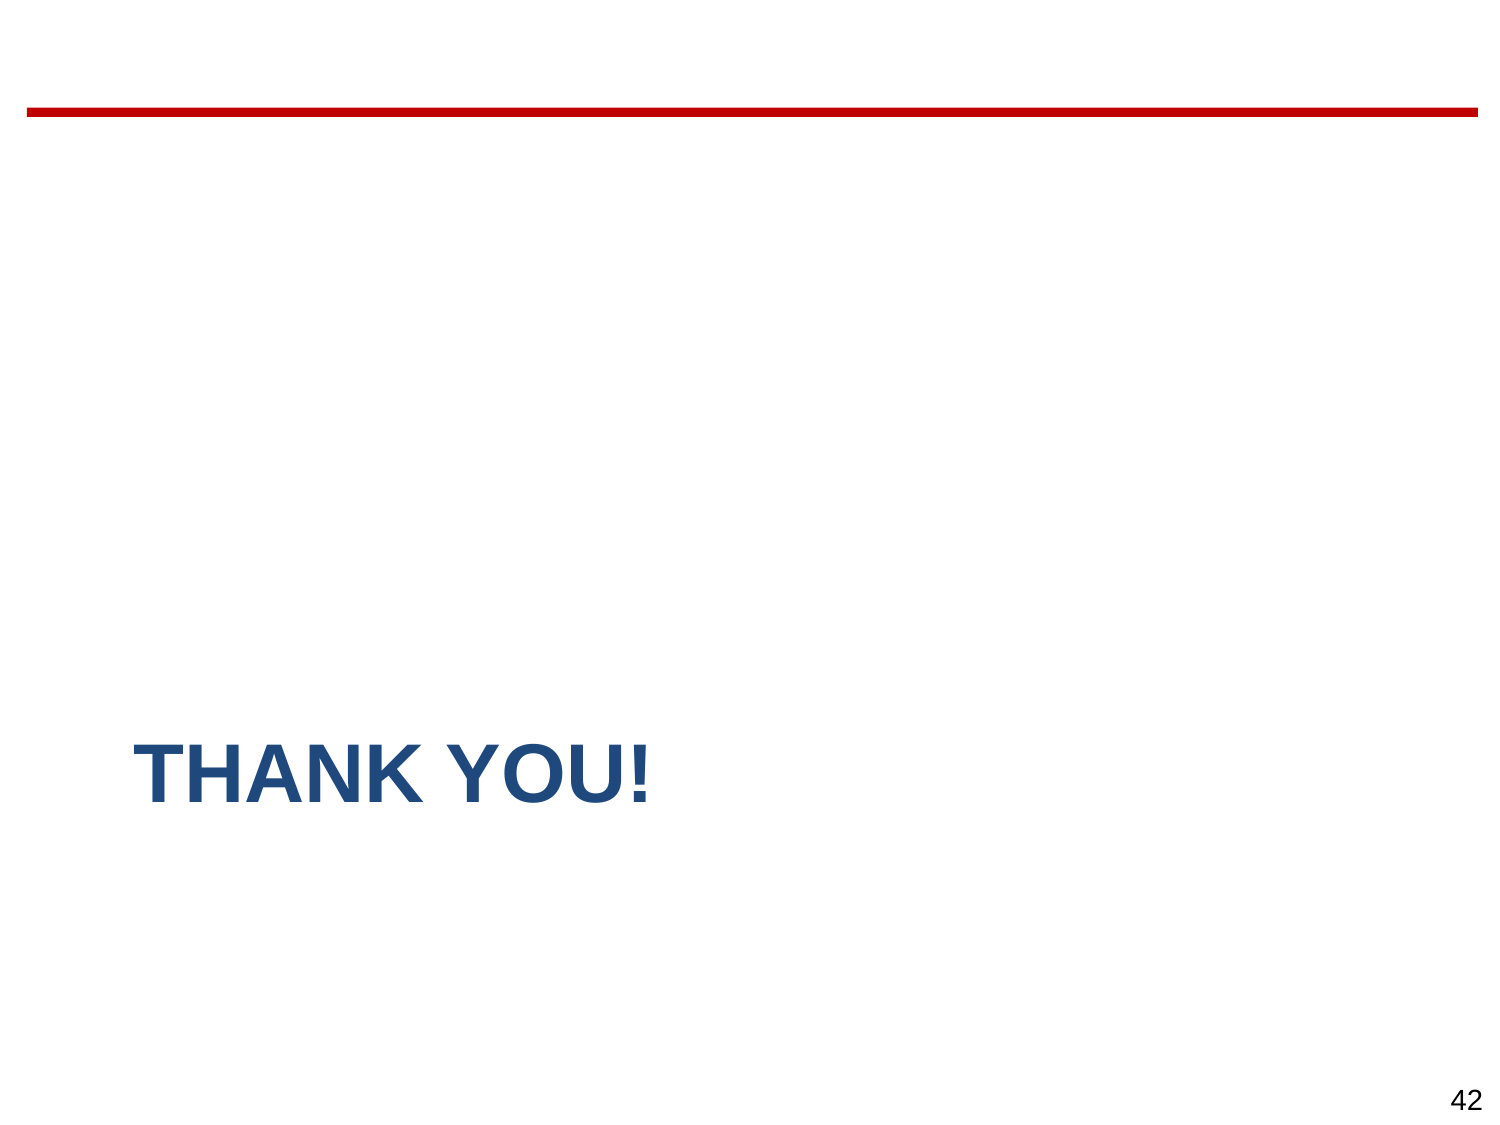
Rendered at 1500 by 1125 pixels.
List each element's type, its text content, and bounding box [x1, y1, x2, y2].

title Thank you! [118, 722, 1394, 947]
